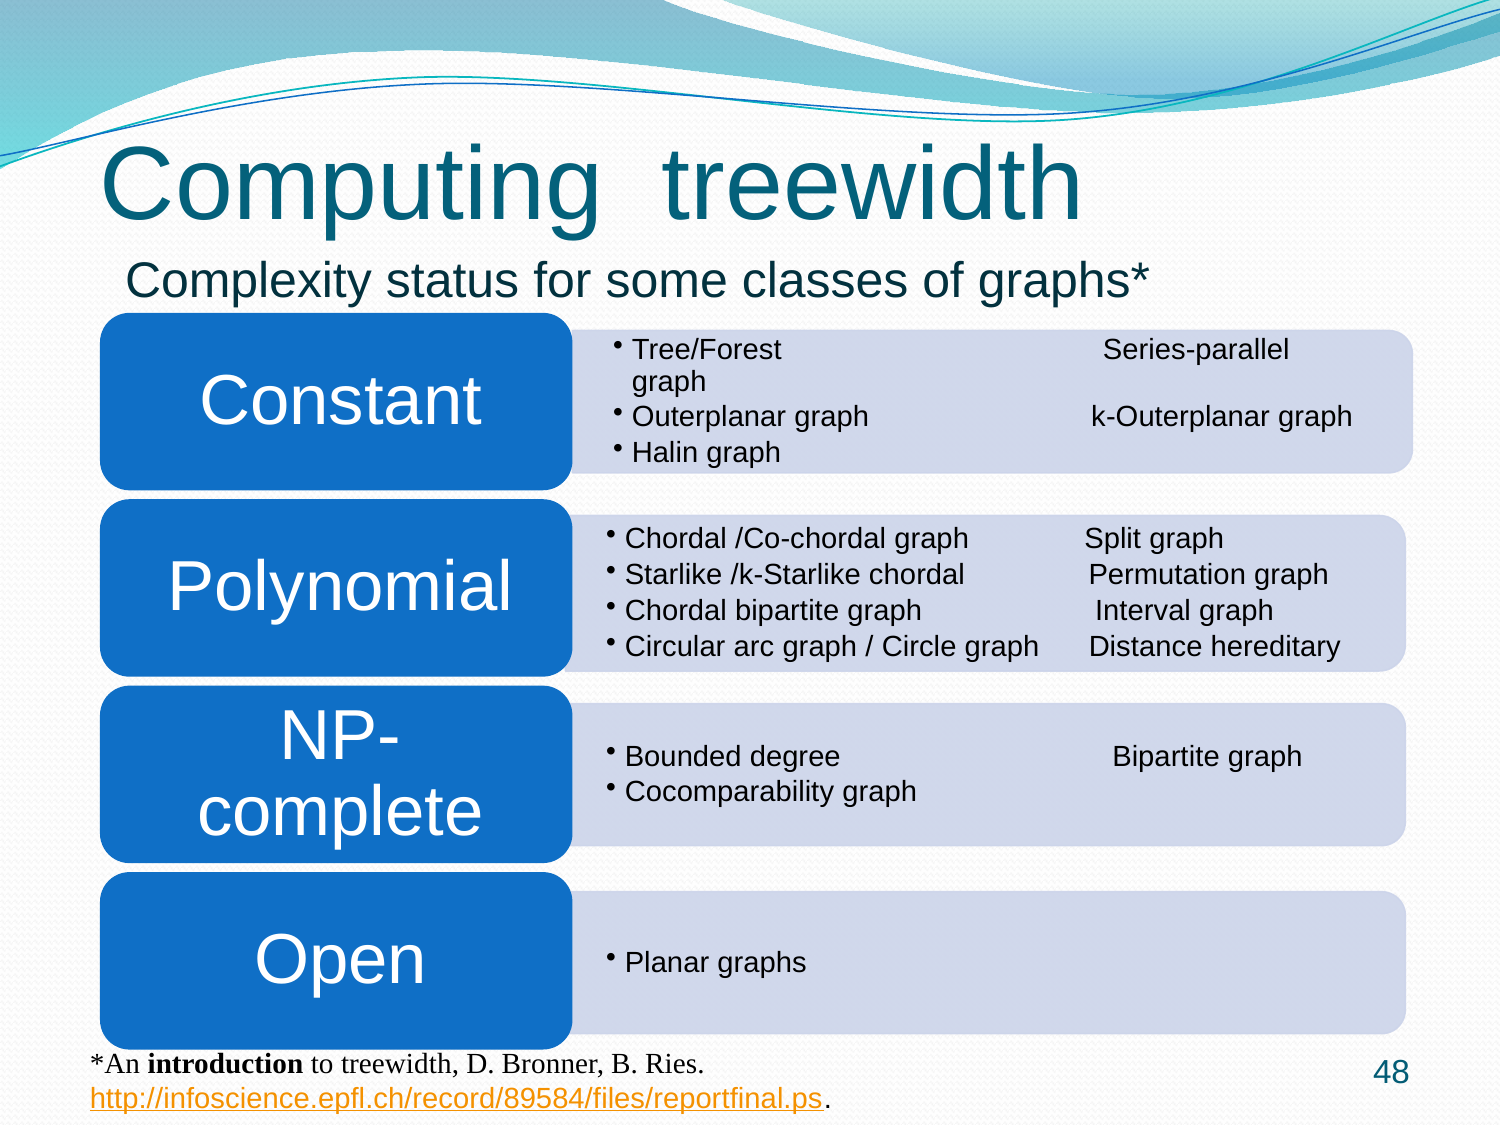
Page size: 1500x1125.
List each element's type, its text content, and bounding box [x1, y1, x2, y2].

text_box Computing treewidth [99, 99, 1450, 241]
text_box *An introduction to treewidth, D. Bronner, B. Ries. http://infoscience.epfl.ch/record/89584/files/reportfinal.ps. [75, 1036, 1450, 1125]
title Complexity status for some classes of graphs* [125, 287, 1475, 388]
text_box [99, 312, 1413, 1051]
slide_number 48 [1299, 1042, 1425, 1103]
